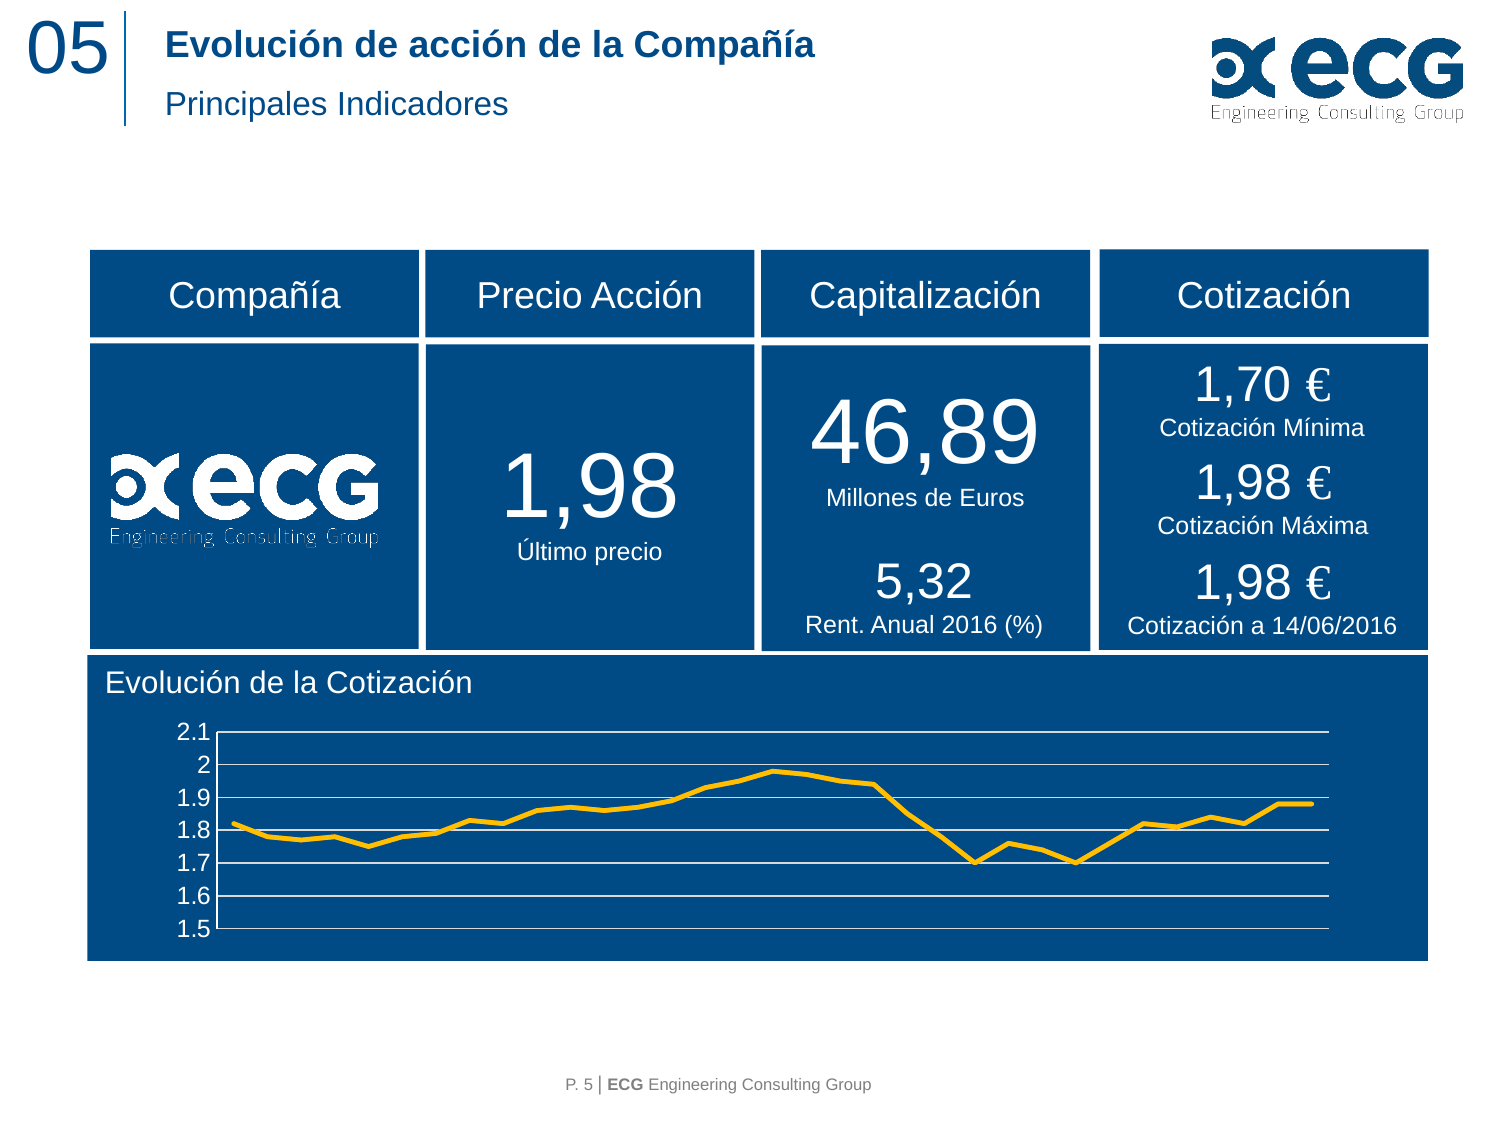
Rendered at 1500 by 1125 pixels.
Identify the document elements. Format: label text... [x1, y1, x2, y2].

text_box Compañía [88, 248, 421, 339]
text_box [1097, 342, 1430, 652]
picture [111, 453, 379, 548]
text_box 05 [0, 0, 125, 88]
list Evolución de acción de la Compañía [150, 12, 1100, 75]
text_box [85, 248, 1407, 653]
text_box 1,70 € Cotización Mínima [1102, 344, 1423, 449]
chart [152, 713, 1353, 947]
text_box 1,98 € Cotización a 14/06/2016 [1102, 541, 1423, 647]
picture [1212, 37, 1463, 123]
text_box [424, 342, 757, 652]
text_box 5,32 Rent. Anual 2016 (%) [759, 541, 1089, 647]
text_box Cotización [1098, 247, 1431, 339]
text_box Evolución de la Cotización [90, 655, 694, 708]
text_box Precio Acción [423, 248, 756, 339]
list Principales Indicadores [150, 75, 1100, 138]
text_box [85, 653, 1430, 963]
text_box 1,98 Último precio [425, 417, 755, 574]
text_box 1,98 € Cotización Máxima [1103, 441, 1424, 547]
text_box [88, 341, 421, 651]
text_box Capitalización [759, 248, 1092, 339]
text_box [760, 343, 1092, 653]
text_box 46,89 Millones de Euros [761, 363, 1091, 519]
